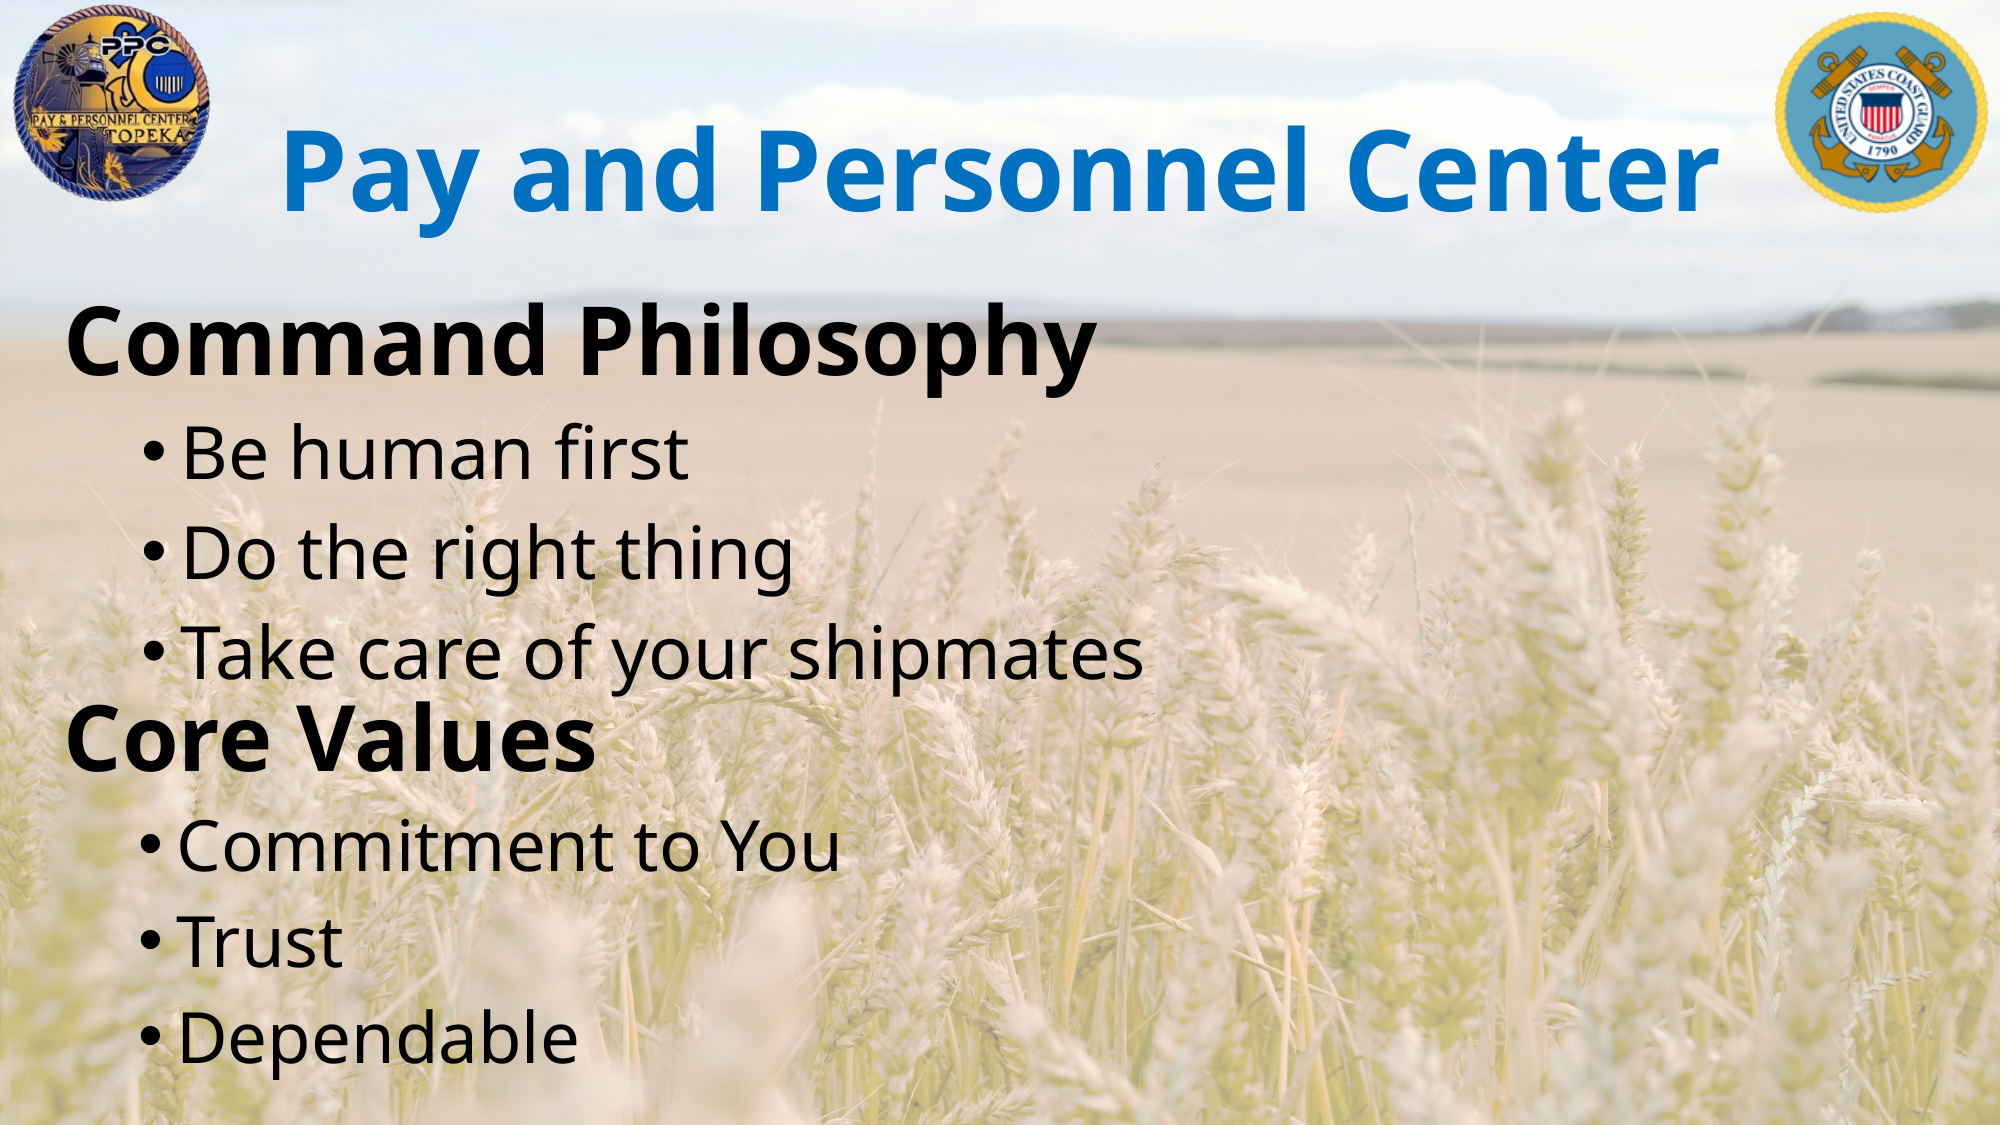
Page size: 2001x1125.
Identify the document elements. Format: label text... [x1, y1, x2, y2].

picture [5, 0, 218, 210]
title Pay and Personnel Center [249, 125, 1750, 225]
text_box Core Values Commitment to You Trust Dependable [48, 661, 1952, 1093]
picture [1774, 11, 1988, 214]
list Command Philosophy Be human first Do the right thing Take care of your shipmates [48, 261, 1952, 661]
